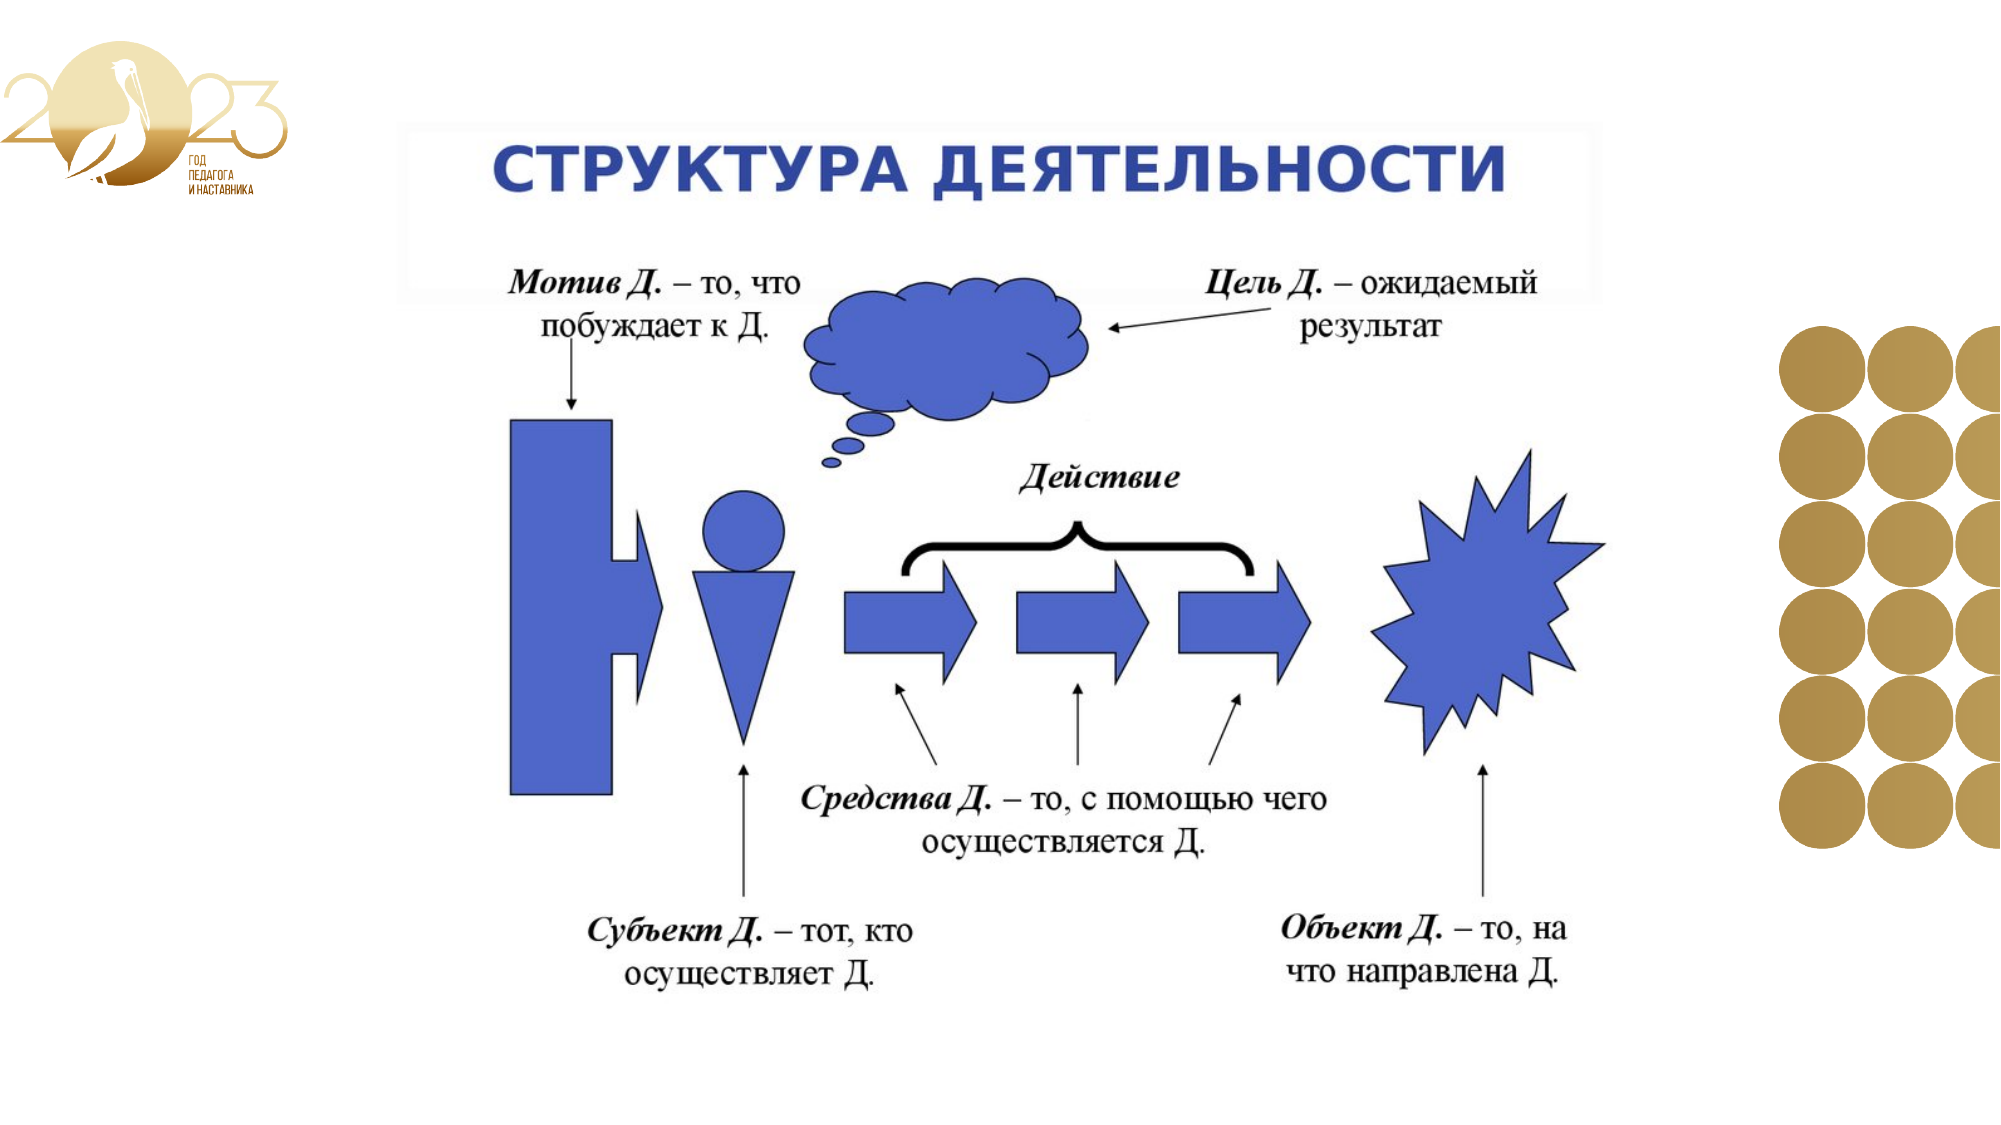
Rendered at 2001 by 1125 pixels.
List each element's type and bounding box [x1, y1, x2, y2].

picture [1779, 325, 2000, 849]
list [357, 80, 1643, 1045]
picture [0, 41, 288, 195]
